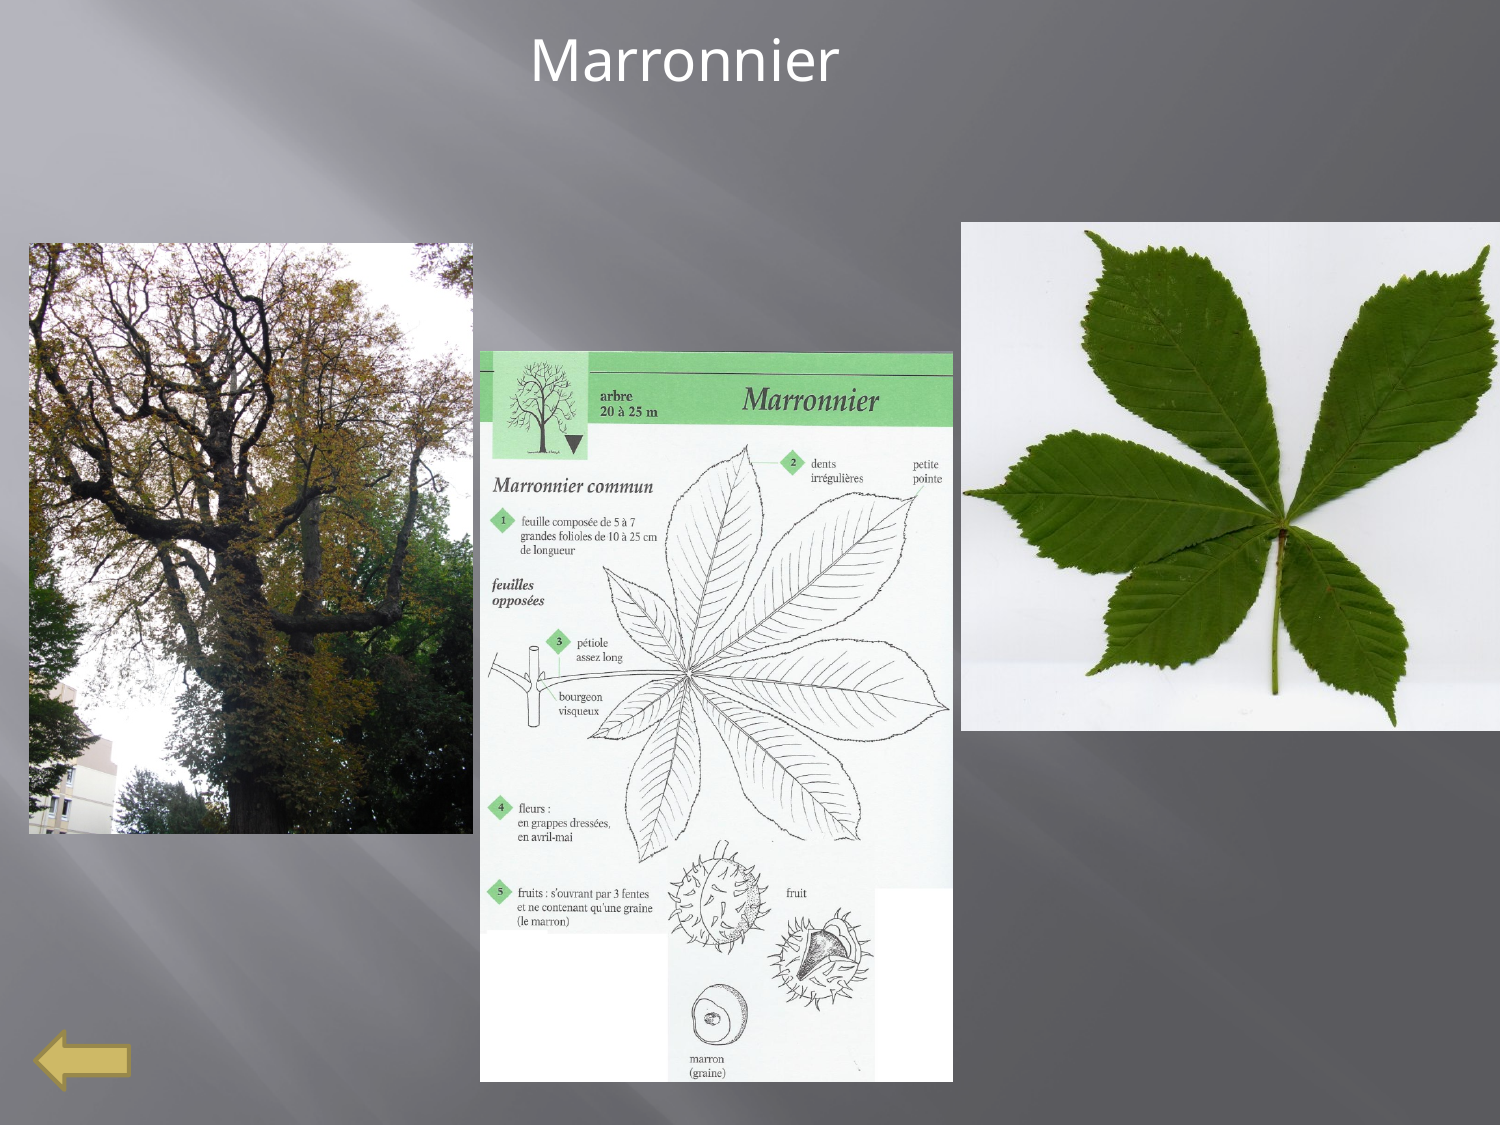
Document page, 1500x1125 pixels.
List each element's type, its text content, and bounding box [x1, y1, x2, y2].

text_box [32, 1029, 131, 1092]
list Marronnier [492, 23, 872, 118]
picture [480, 351, 953, 1082]
picture [961, 222, 1500, 731]
picture [29, 243, 473, 835]
